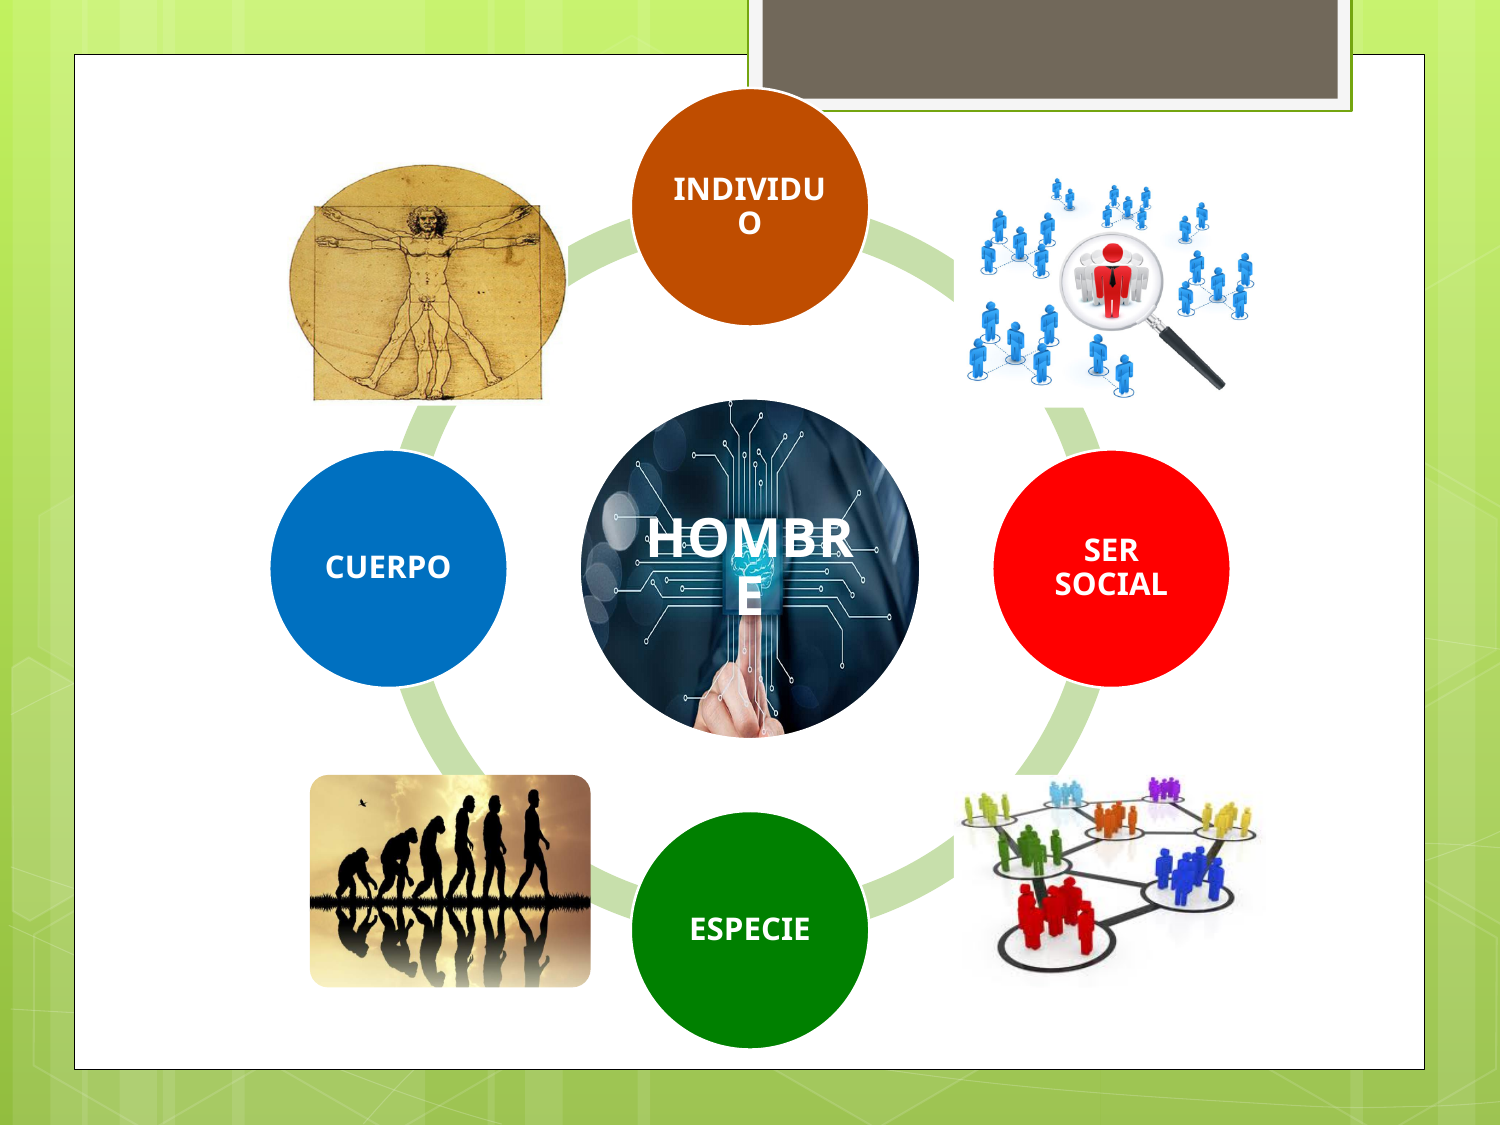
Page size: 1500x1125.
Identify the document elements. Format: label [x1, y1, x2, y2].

list [24, 87, 1476, 1051]
picture [309, 774, 591, 988]
picture [953, 774, 1267, 988]
picture [287, 162, 569, 406]
picture [953, 164, 1268, 408]
